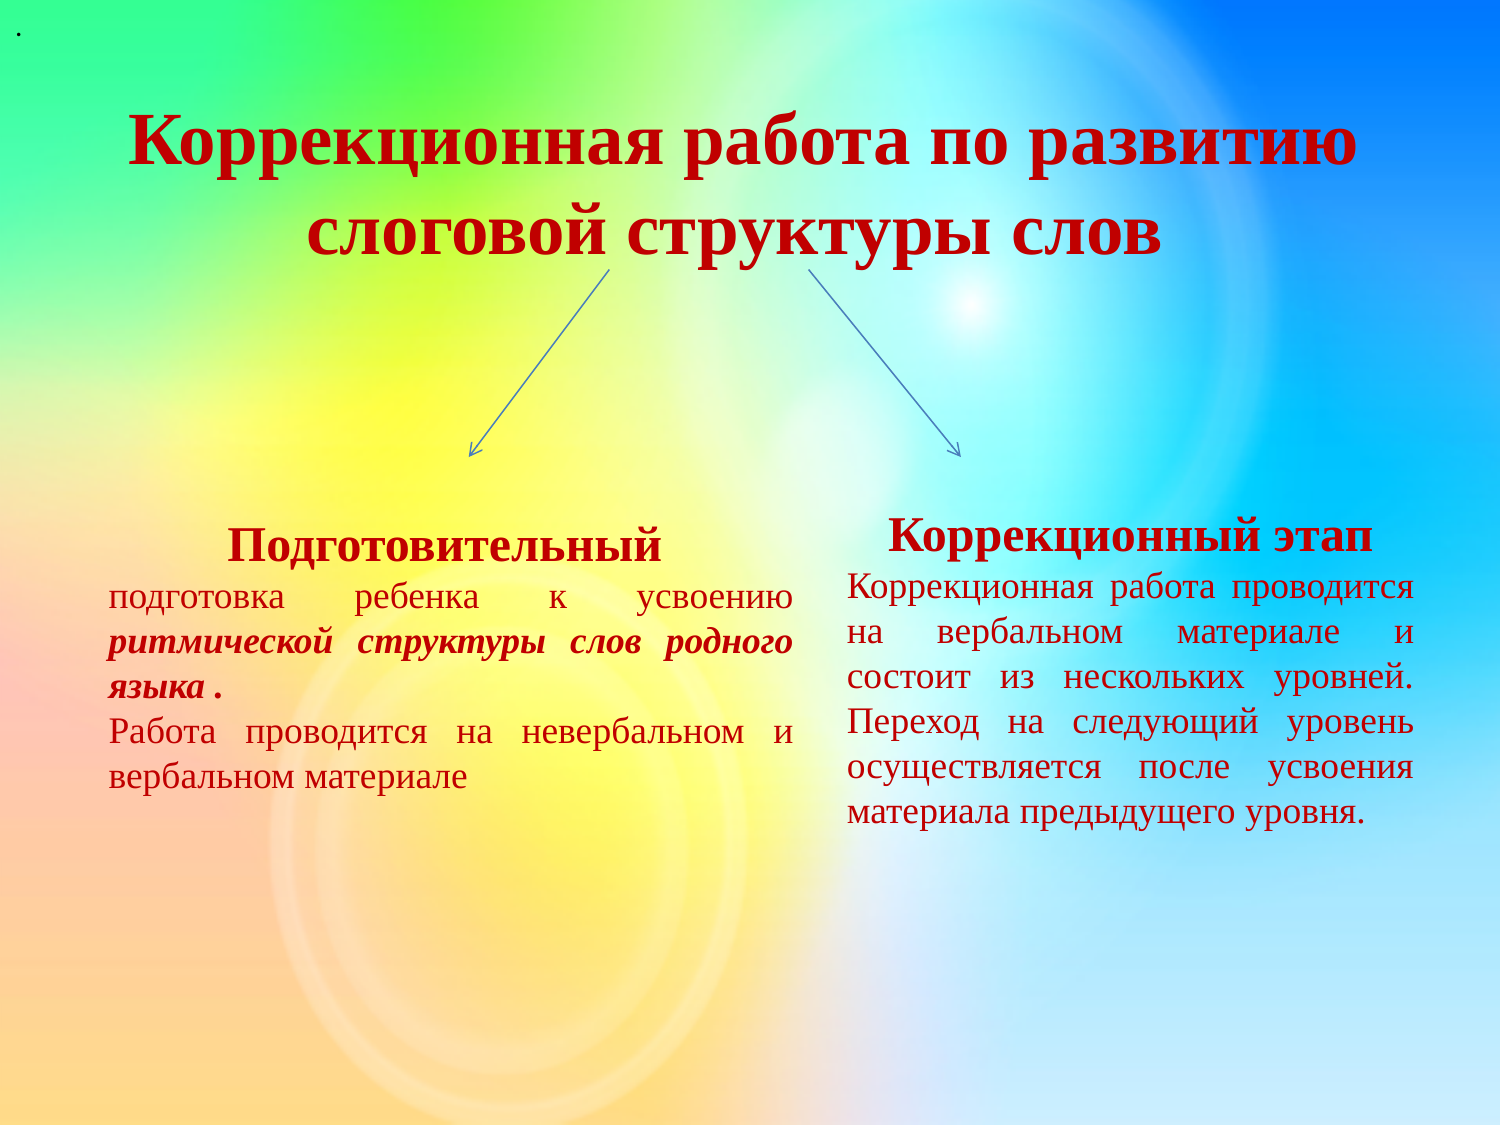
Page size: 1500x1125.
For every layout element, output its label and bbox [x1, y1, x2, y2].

picture [0, 0, 1500, 1125]
text_box [790, 286, 979, 440]
text_box [445, 292, 634, 434]
